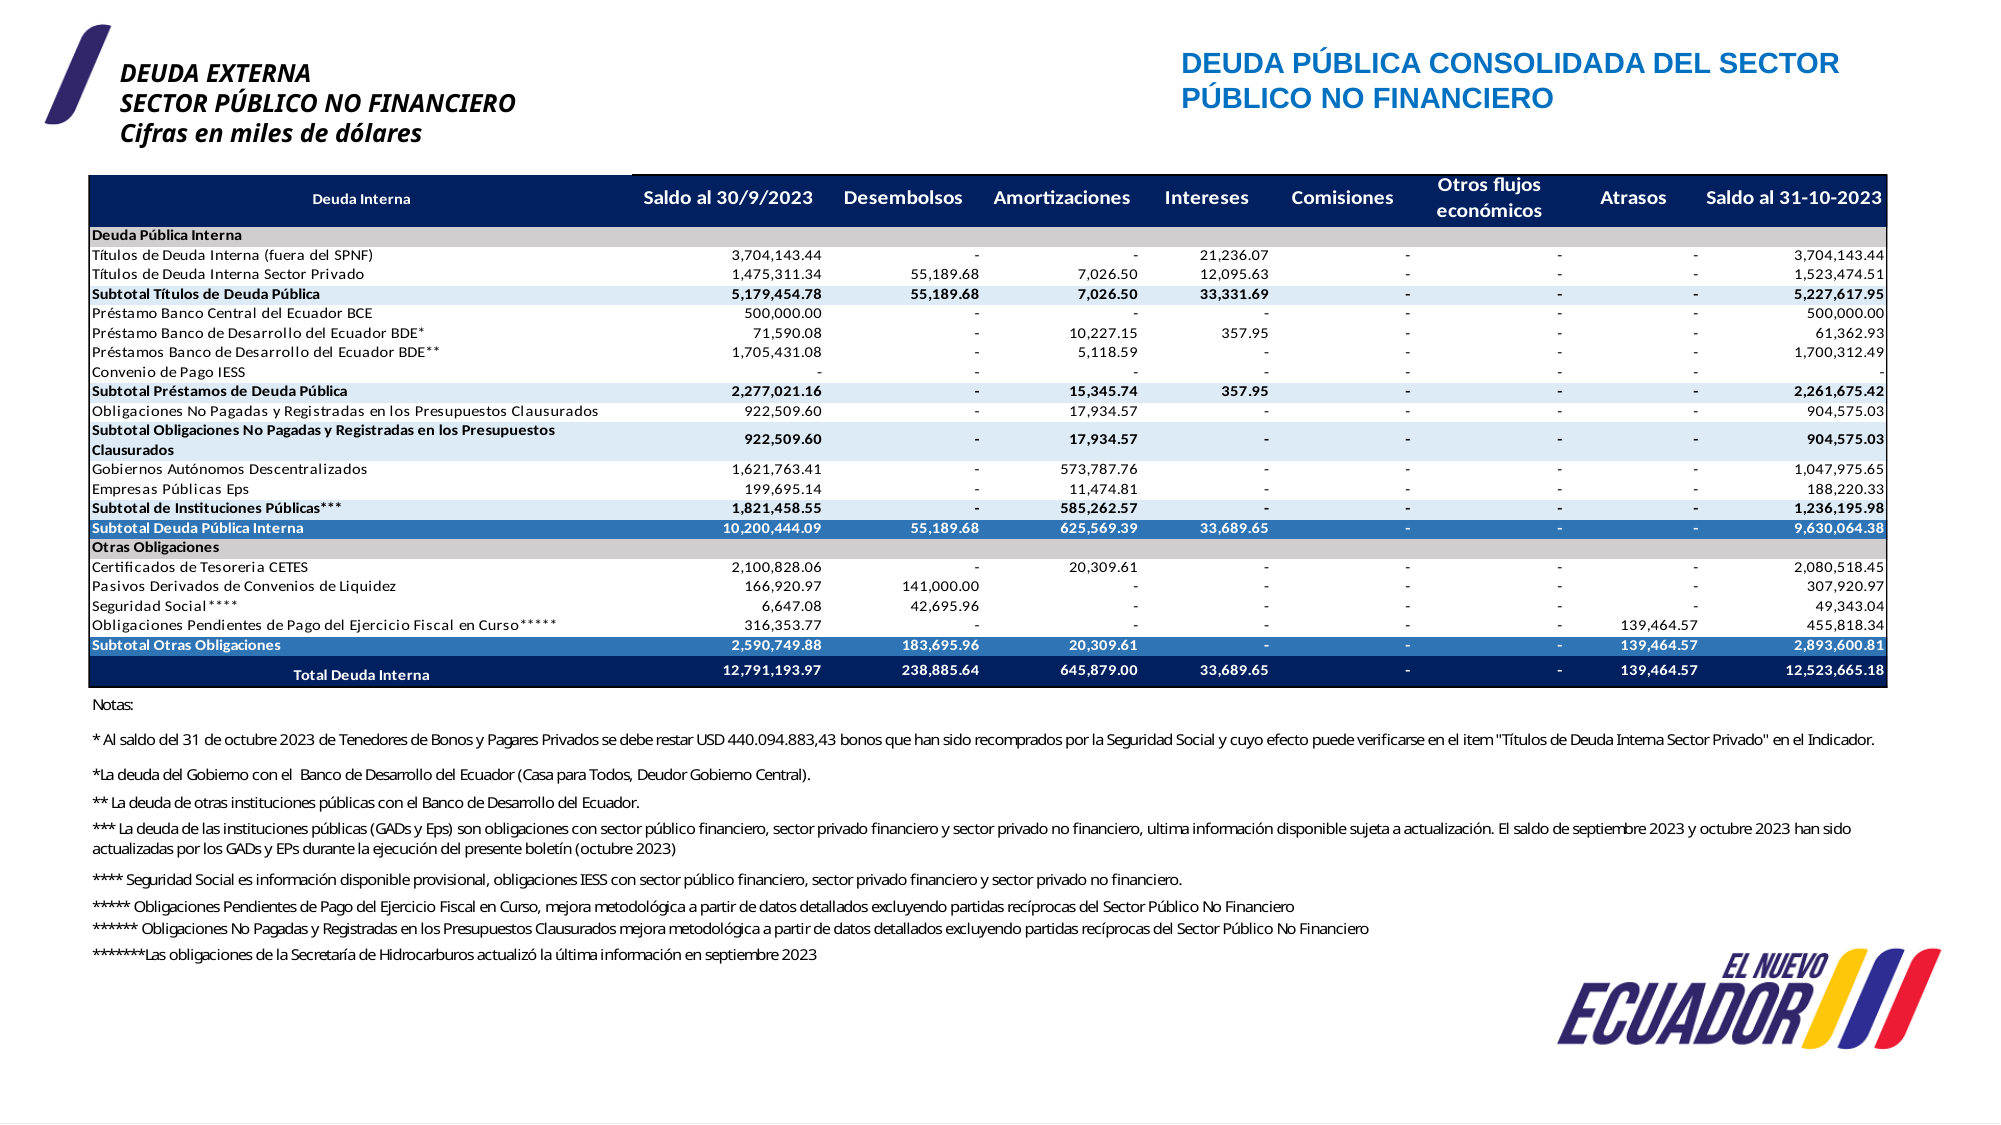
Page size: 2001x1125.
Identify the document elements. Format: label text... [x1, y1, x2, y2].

picture [0, 0, 2001, 1125]
text_box DEUDA PÚBLICA CONSOLIDADA DEL SECTOR PÚBLICO NO FINANCIERO [1166, 36, 1863, 122]
text_box DEUDA EXTERNA SECTOR PÚBLICO NO FINANCIERO Cifras en miles de dólares [104, 52, 801, 153]
